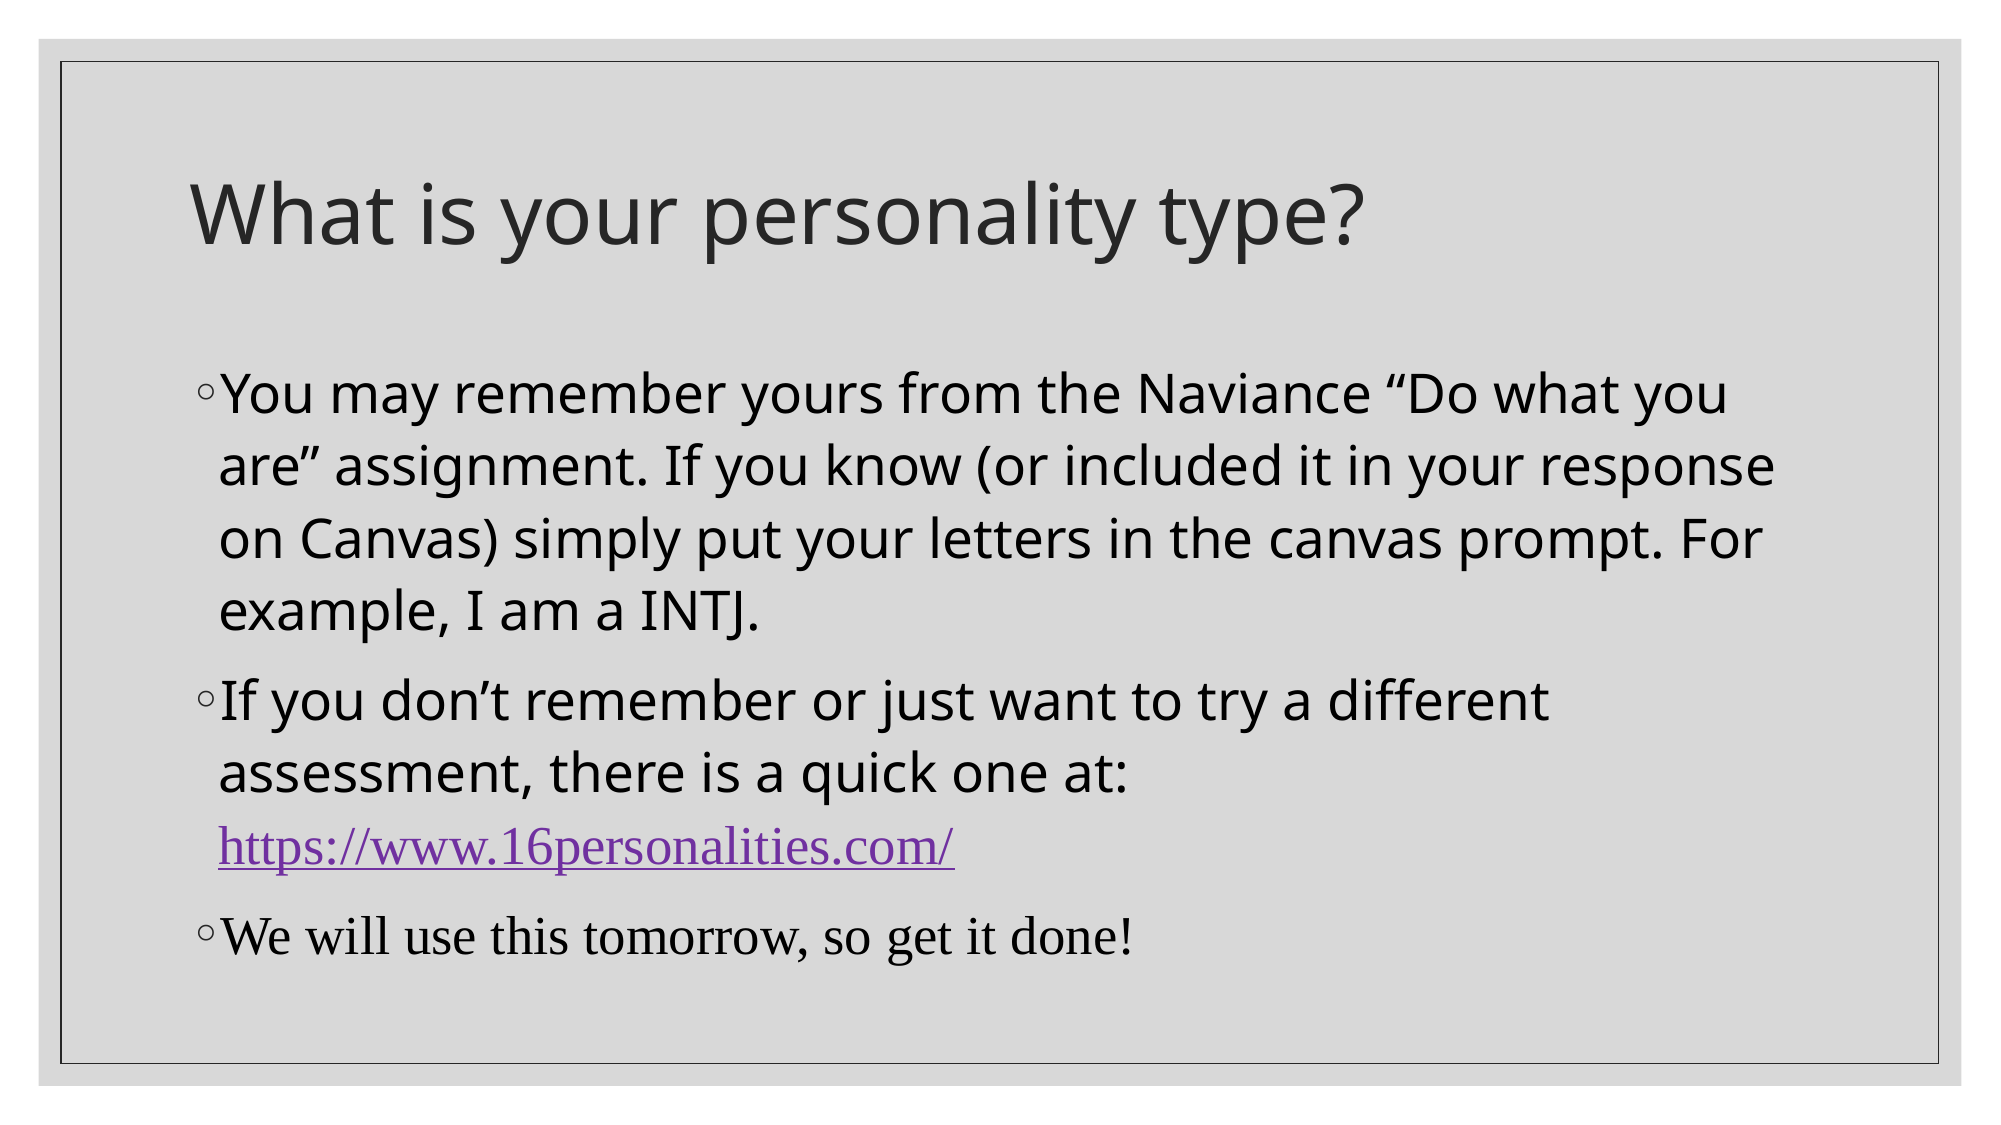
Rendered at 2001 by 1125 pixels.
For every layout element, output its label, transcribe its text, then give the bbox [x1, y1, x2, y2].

title What is your personality type? [174, 105, 1825, 331]
list You may remember yours from the Naviance “Do what you are” assignment. If you know (or included it in your response on Canvas) simply put your letters in the canvas prompt. For example, I am a INTJ. If you don’t remember or just want to try a different assessment, there is a quick one at: https://www.16personalities.com/ We will use this tomorrow, so get it done! [174, 345, 1825, 977]
